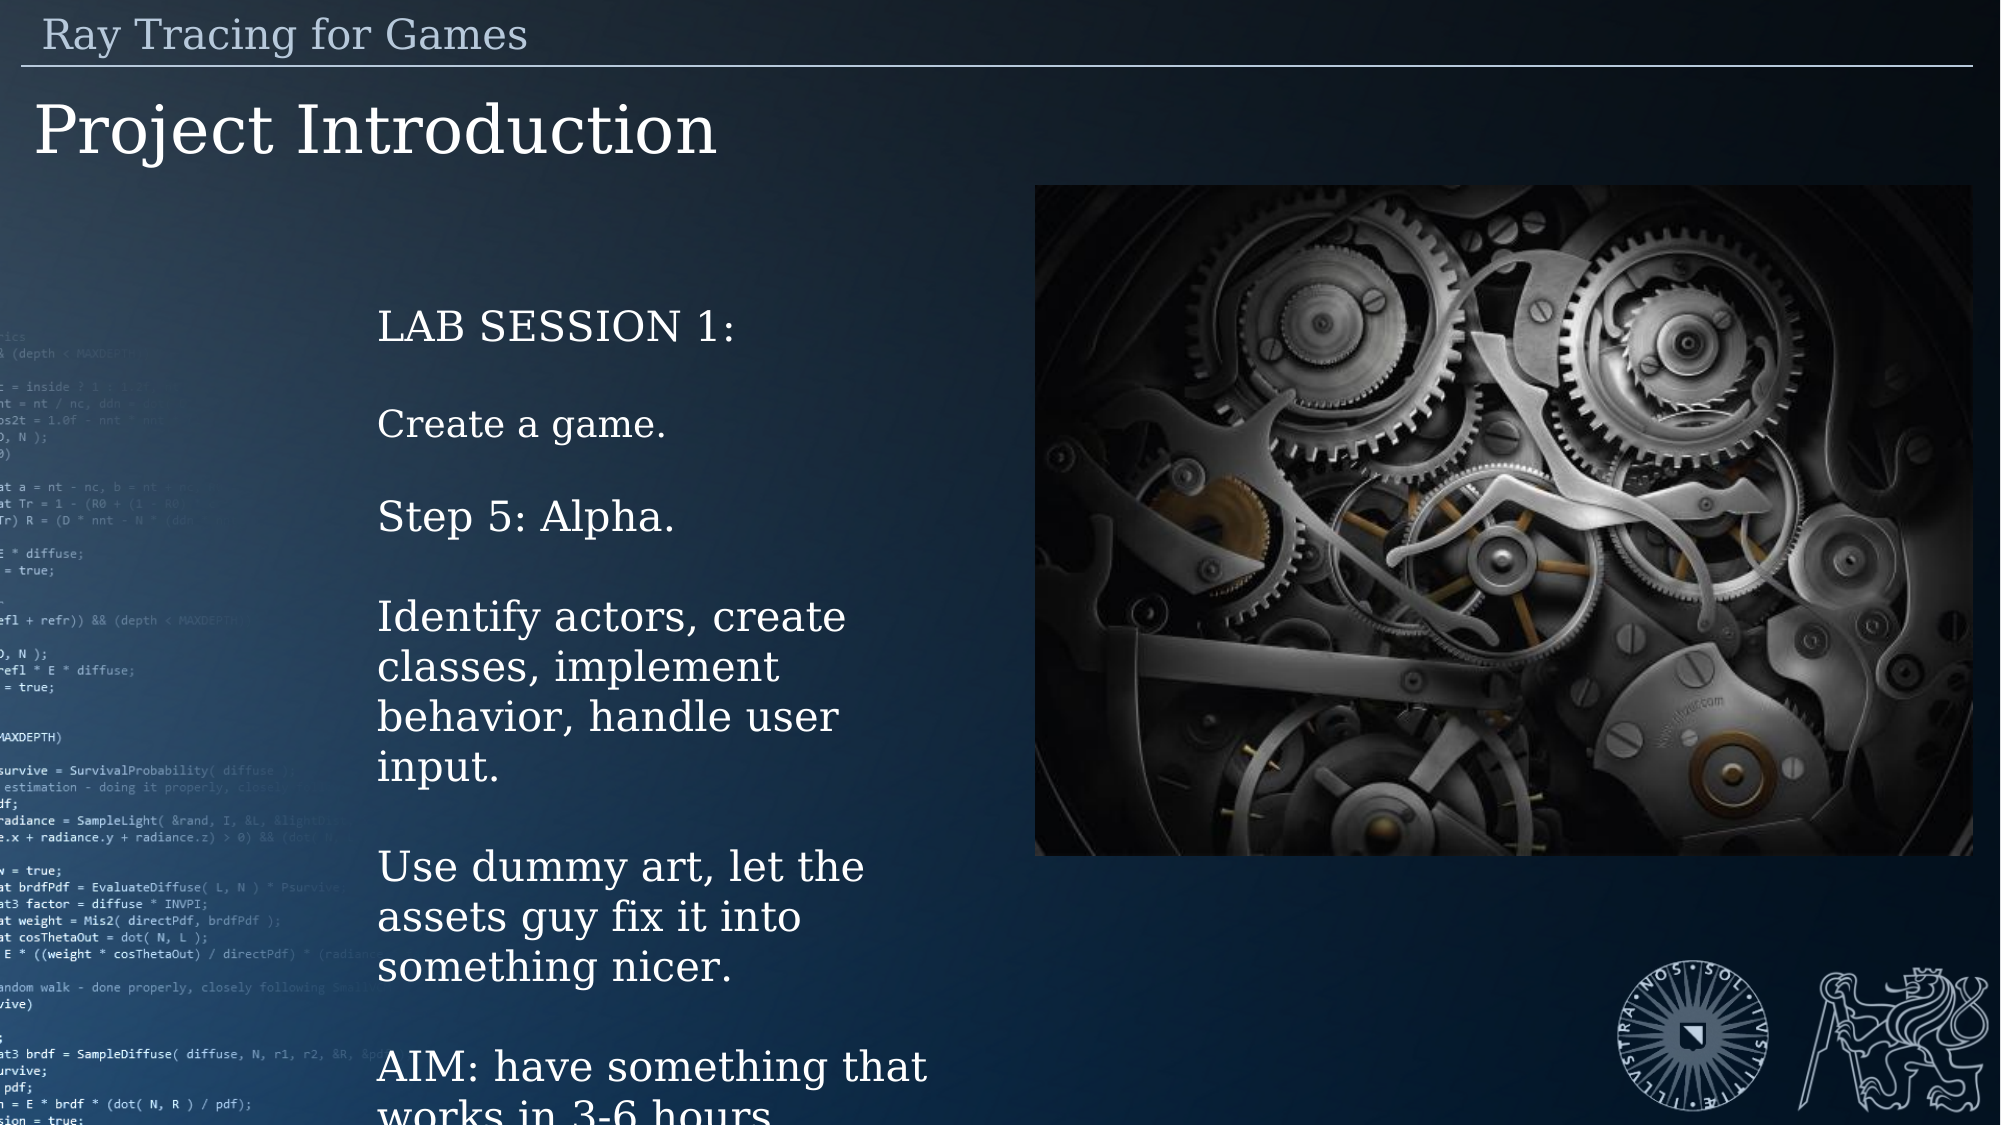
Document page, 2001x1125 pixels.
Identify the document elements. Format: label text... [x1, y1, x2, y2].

picture [0, 0, 2001, 1125]
text_box LAB SESSION 1: Create a game. Step 5: Alpha. Identify actors, create classes, implement behavior, handle user input. Use dummy art, let the assets guy fix it into something nicer. AIM: have something that works in 3-6 hours. [362, 292, 946, 1125]
text_box Project Introduction [18, 86, 778, 161]
text_box Ray Tracing for Games [0, 0, 989, 65]
